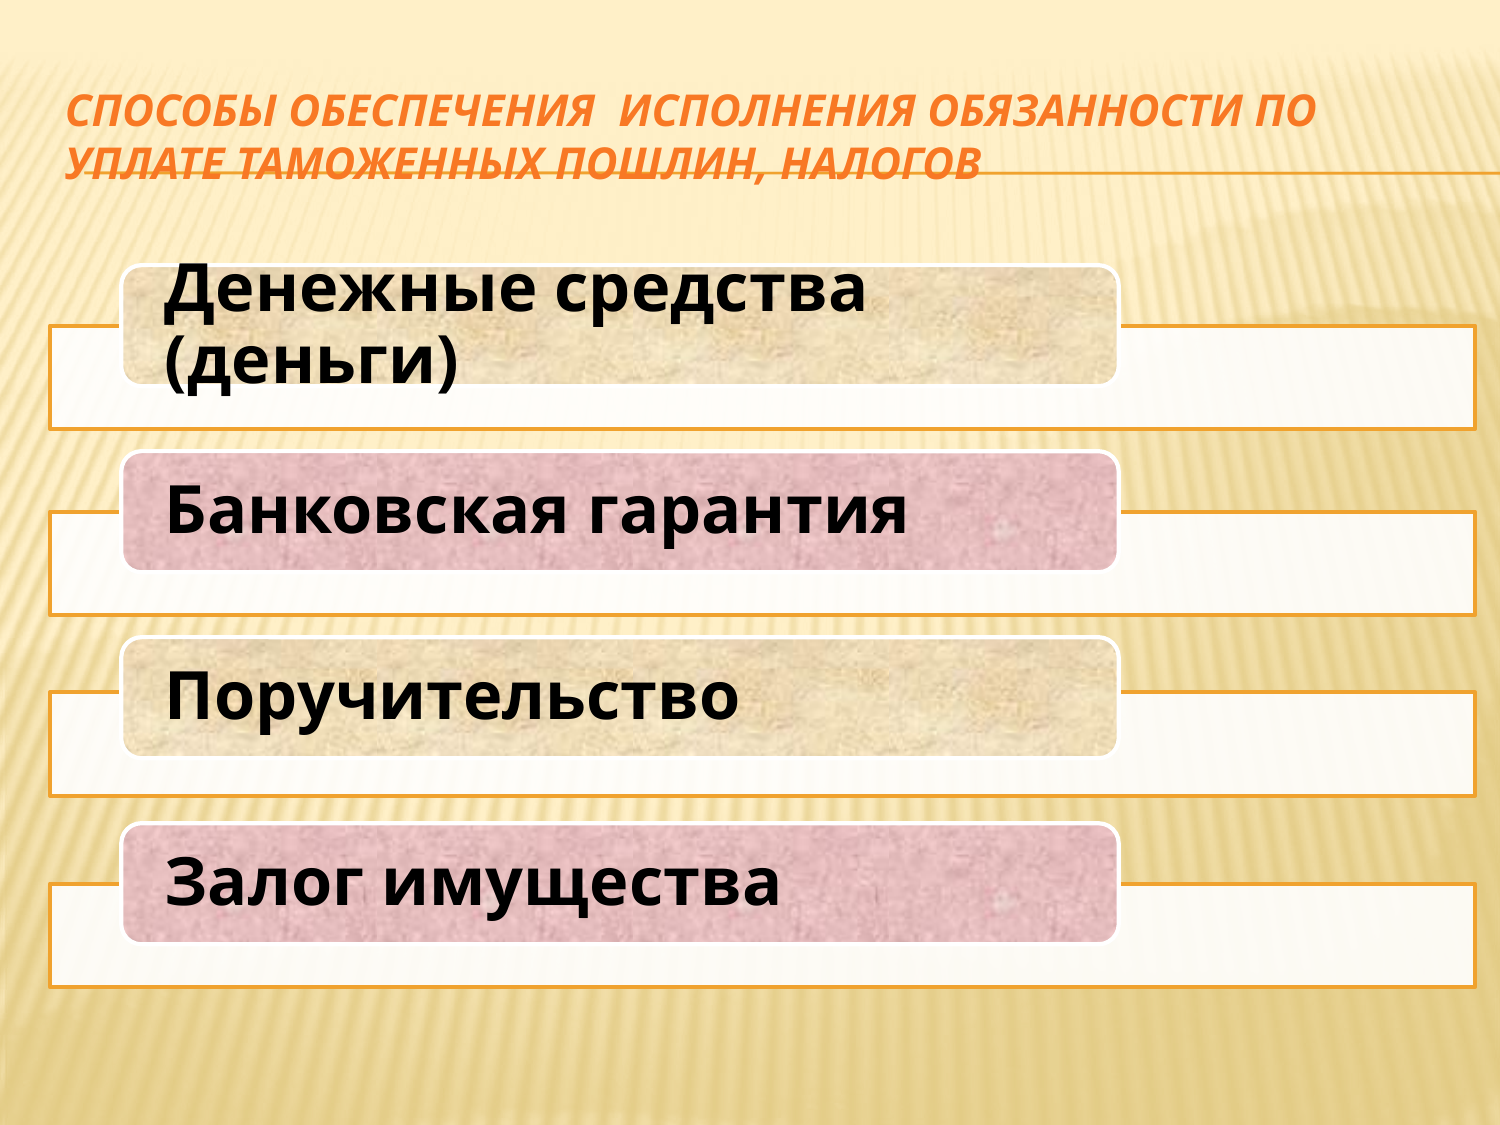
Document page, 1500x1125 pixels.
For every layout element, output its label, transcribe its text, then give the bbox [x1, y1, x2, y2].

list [49, 254, 1476, 998]
title Способы обеспечения исполнения обязанности по уплате таможенных пошлин, налогов [50, 75, 1475, 197]
